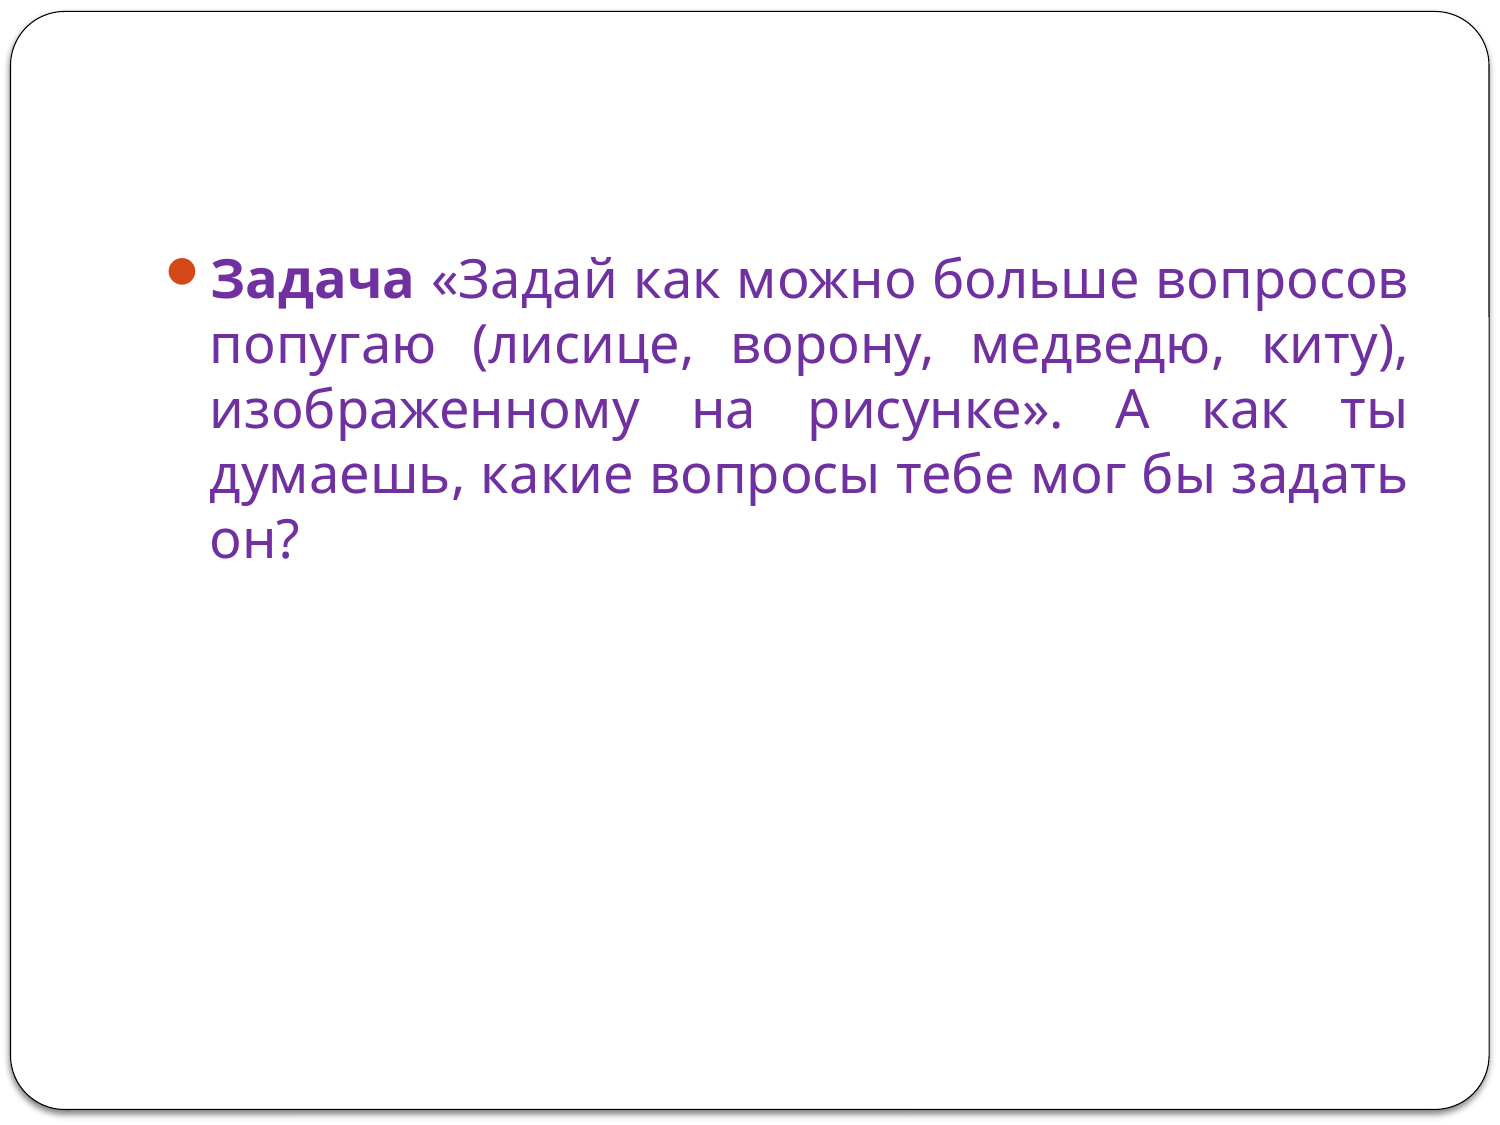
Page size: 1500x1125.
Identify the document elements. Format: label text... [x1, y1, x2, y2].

list Задача «Задай как можно больше вопросов попугаю (лисице, ворону, медведю, киту), изображенному на рисунке». А как ты думаешь, какие вопросы тебе мог бы задать он? [150, 237, 1425, 988]
